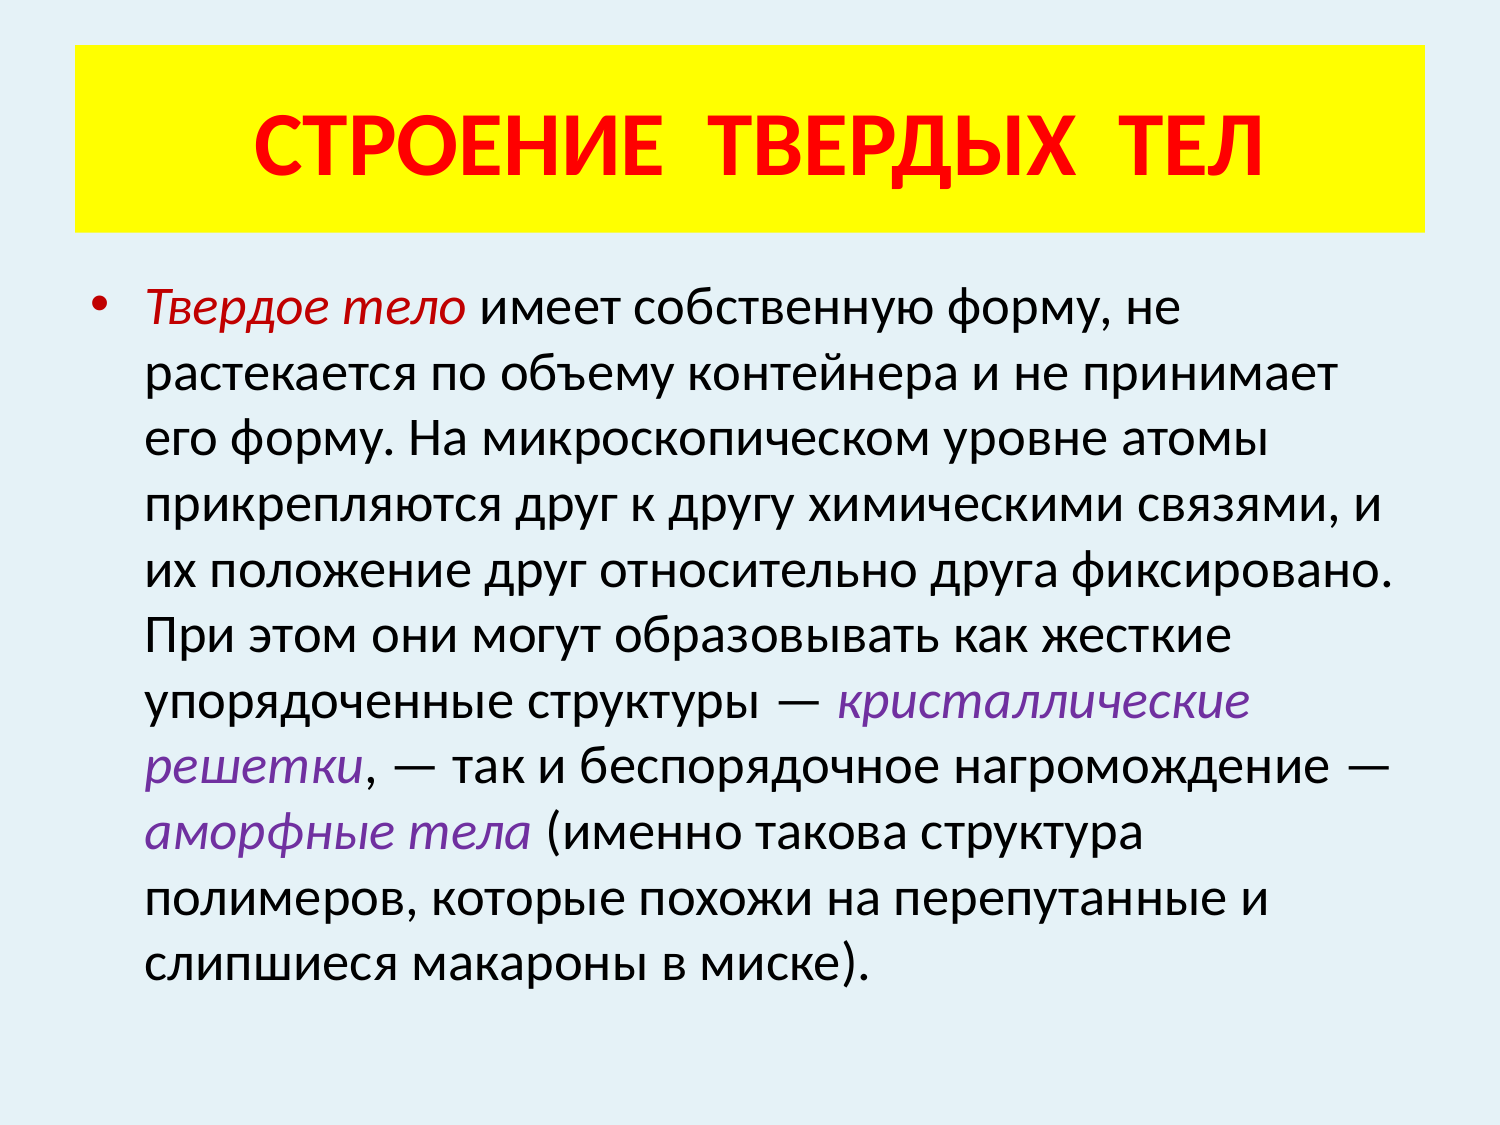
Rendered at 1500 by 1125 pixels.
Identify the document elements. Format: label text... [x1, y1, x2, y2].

title СТРОЕНИЕ ТВЕРДЫХ ТЕЛ [75, 45, 1425, 233]
list Твердое тело имеет собственную форму, не растекается по объему контейнера и не принимает его форму. На микроскопическом уровне атомы прикрепляются друг к другу химическими связями, и их положение друг относительно друга фиксировано. При этом они могут образовывать как жесткие упорядоченные структуры — кристаллические решетки, — так и беспорядочное нагромождение — аморфные тела (именно такова структура полимеров, которые похожи на перепутанные и слипшиеся макароны в миске). [75, 262, 1425, 1005]
